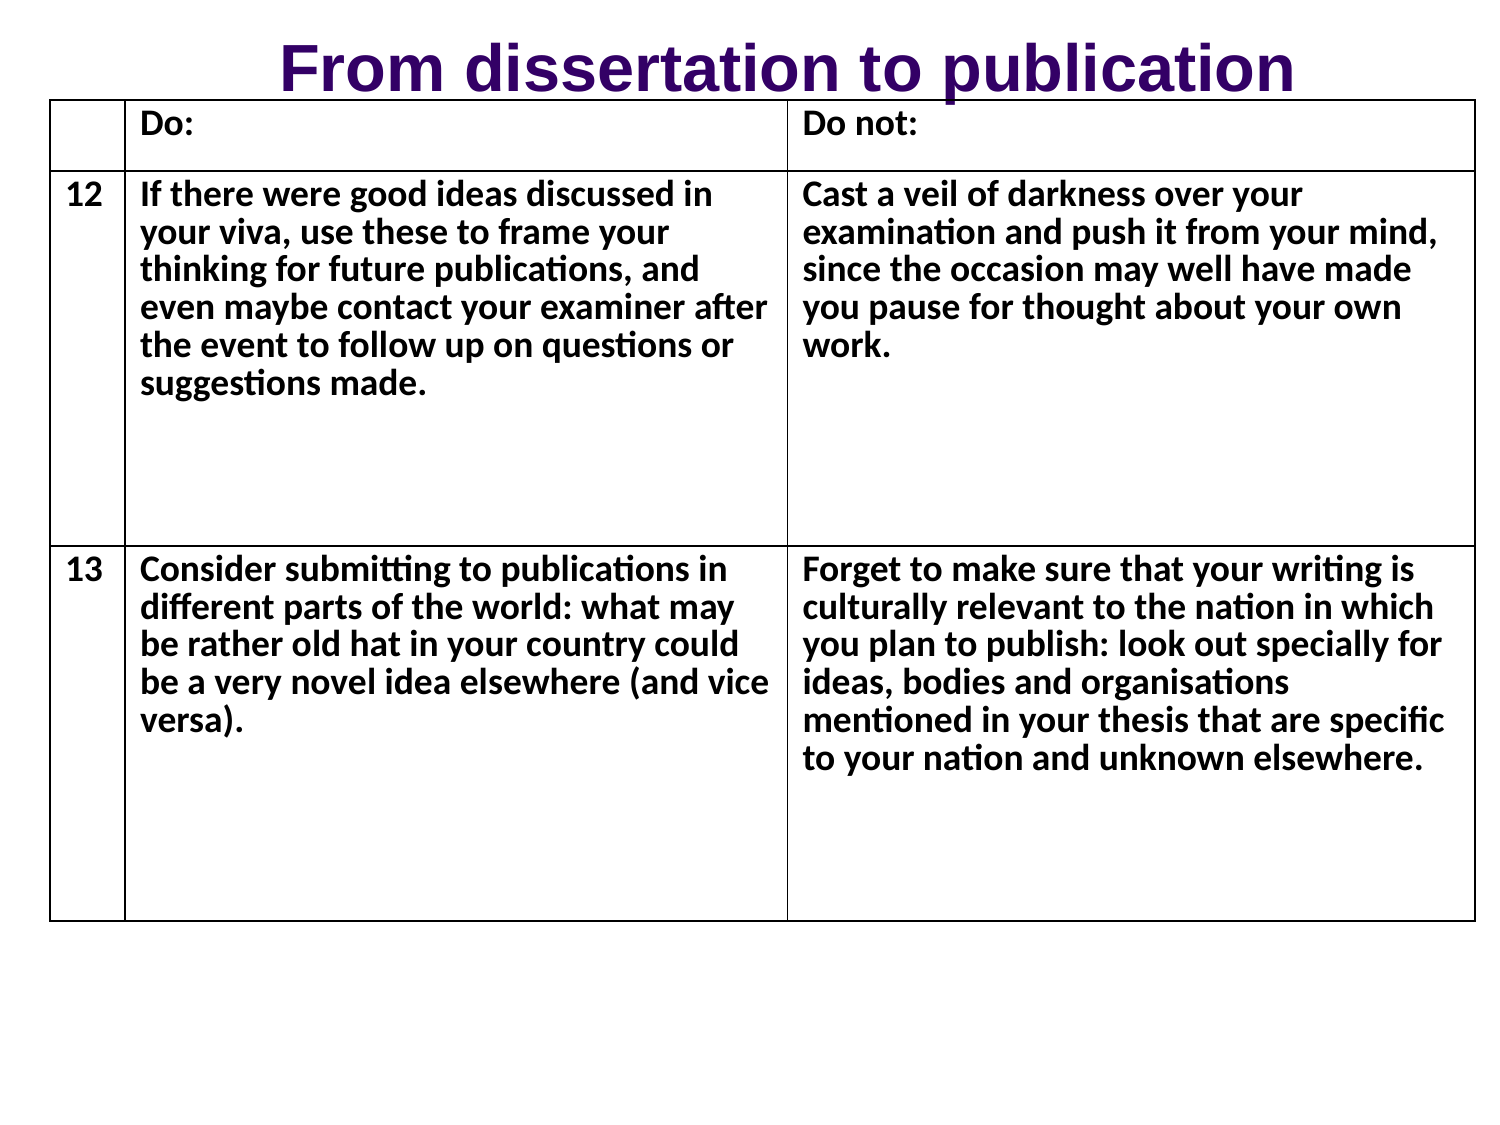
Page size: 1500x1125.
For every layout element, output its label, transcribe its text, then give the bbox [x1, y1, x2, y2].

table_cell Consider submitting to publications in different parts of the world: what may be rather old hat in your country could be a very novel idea elsewhere (and vice versa). [126, 547, 787, 920]
table_cell If there were good ideas discussed in your viva, use these to frame your thinking for future publications, and even maybe contact your examiner after the event to follow up on questions or suggestions made. [126, 172, 787, 545]
table_cell Forget to make sure that your writing is culturally relevant to the nation in which you plan to publish: look out specially for ideas, bodies and organisations mentioned in your thesis that are specific to your nation and unknown elsewhere. [788, 547, 1474, 920]
table_cell 13 [51, 547, 124, 920]
table_header [51, 101, 124, 170]
table_cell Cast a veil of darkness over your examination and push it from your mind, since the occasion may well have made you pause for thought about your own work. [788, 172, 1474, 545]
table_cell 12 [51, 172, 124, 545]
table_header Do: [126, 101, 787, 170]
table_header Do not: [788, 101, 1474, 170]
text_box From dissertation to publication [75, 24, 1313, 99]
